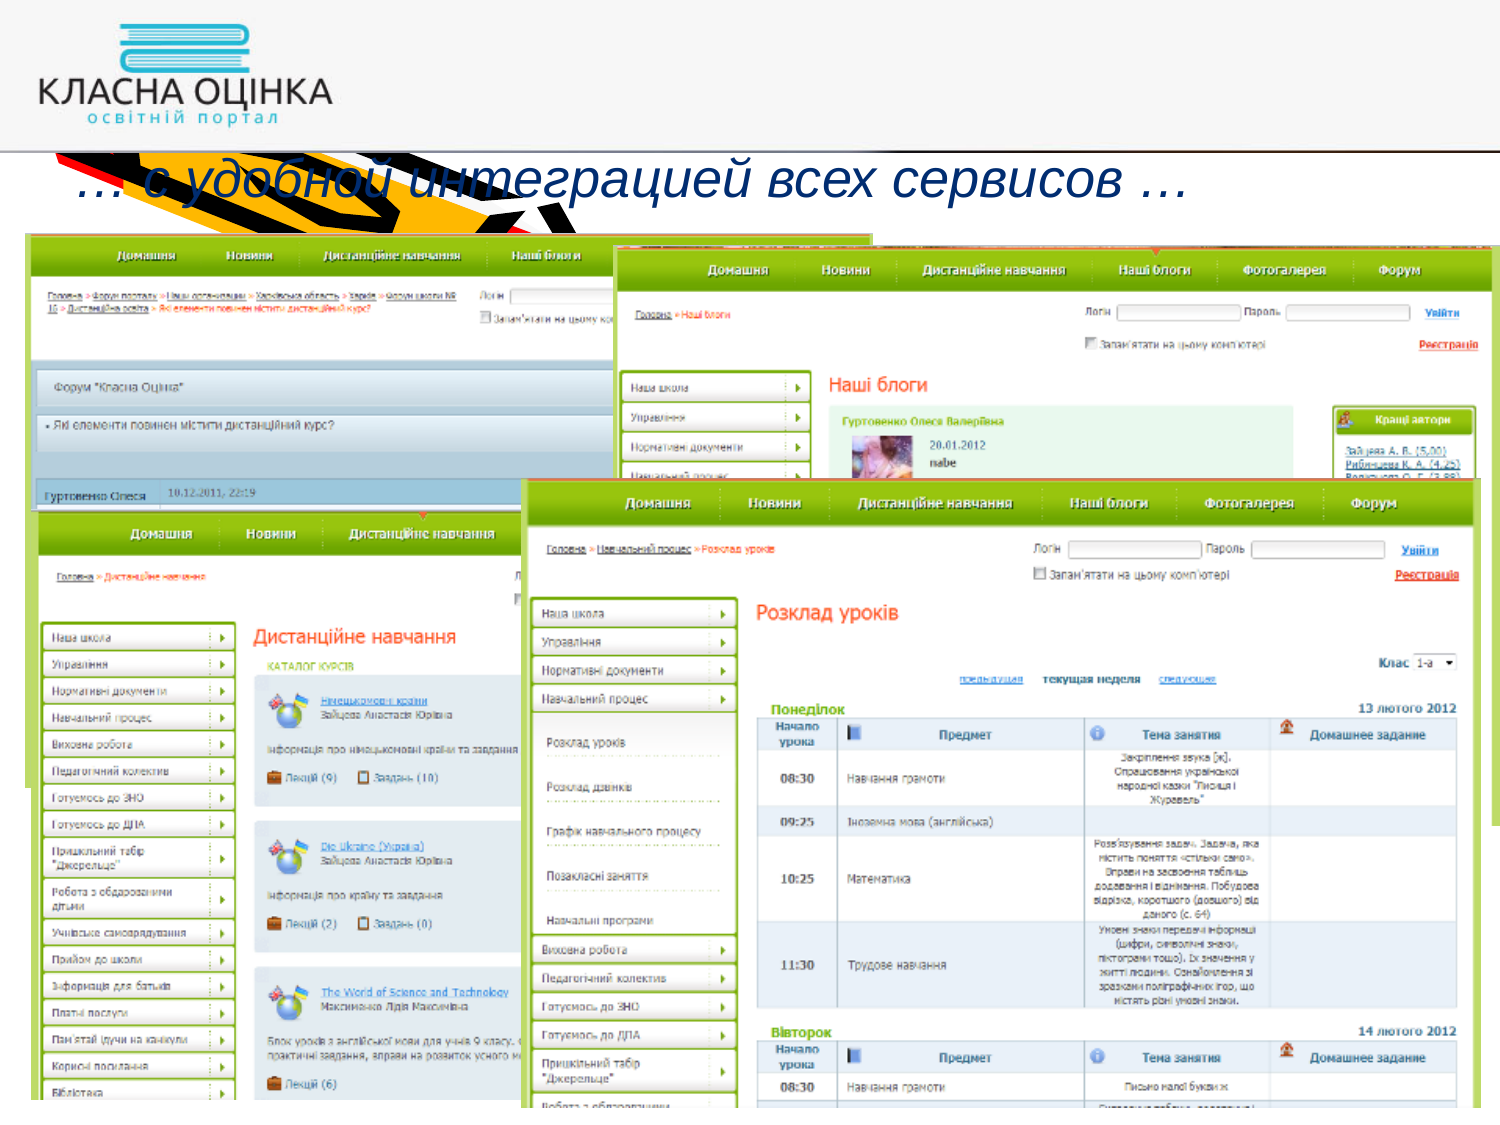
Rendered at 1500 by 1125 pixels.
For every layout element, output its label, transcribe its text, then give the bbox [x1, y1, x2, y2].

picture [25, 232, 1500, 1108]
text_box … с удобной интеграцией всех сервисов … [0, 160, 1500, 209]
picture [0, 0, 1500, 154]
